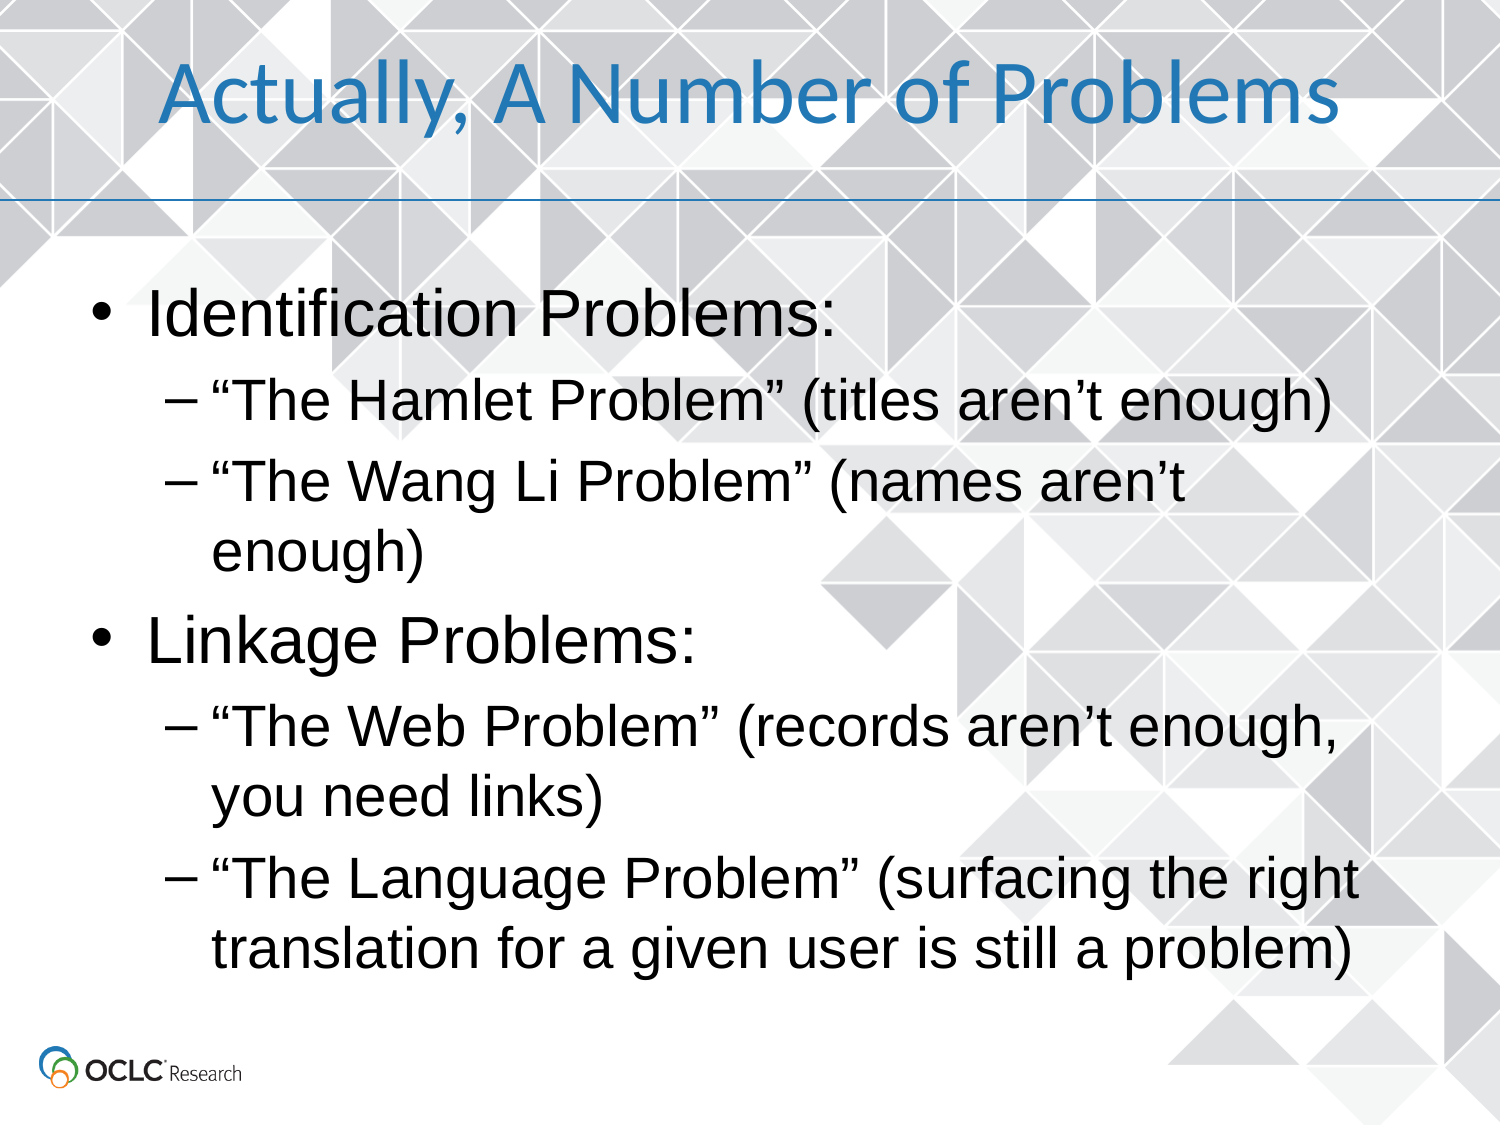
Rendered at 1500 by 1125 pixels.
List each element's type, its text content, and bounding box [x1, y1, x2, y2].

title Actually, A Number of Problems [0, 0, 1500, 201]
picture [0, 201, 1500, 1125]
list Identification Problems: “The Hamlet Problem” (titles aren’t enough) “The Wang Li Problem” (names aren’t enough) Linkage Problems: “The Web Problem” (records aren’t enough, you need links) “The Language Problem” (surfacing the right translation for a given user is still a problem) [74, 262, 1426, 1006]
